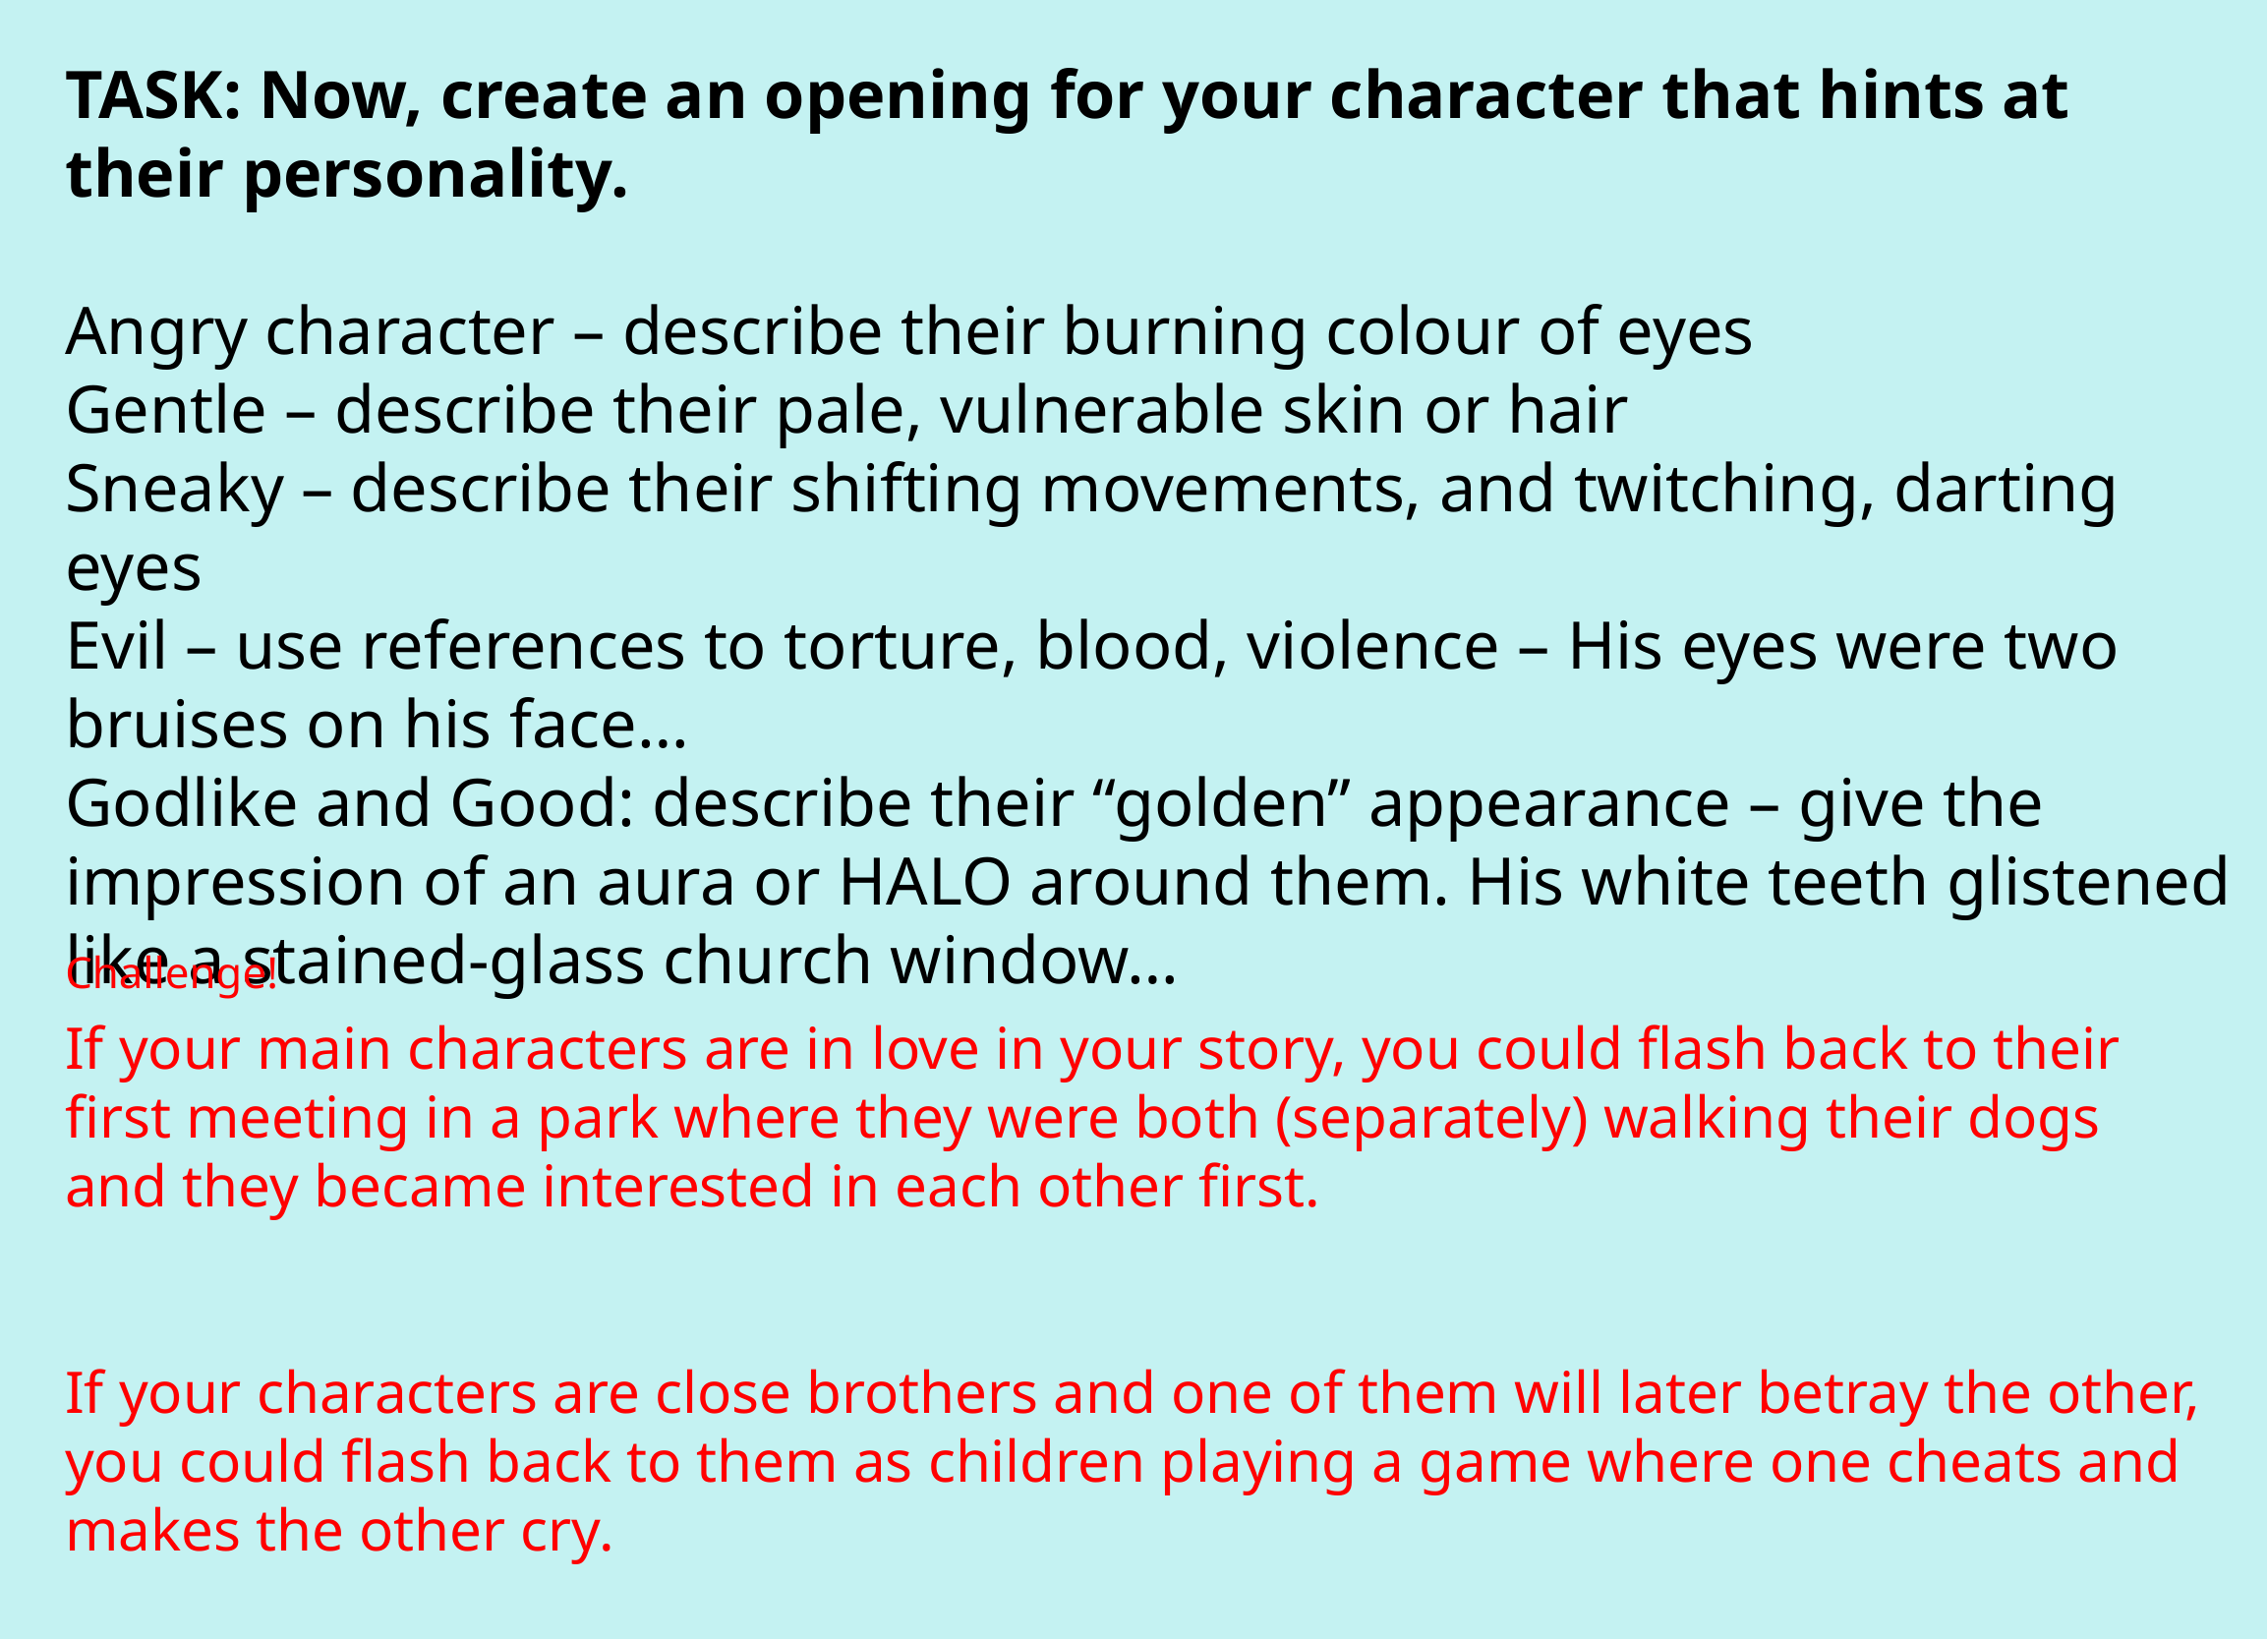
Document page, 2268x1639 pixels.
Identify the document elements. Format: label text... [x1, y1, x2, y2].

text_box TASK: Now, create an opening for your character that hints at their personality. Angry character – describe their burning colour of eyes Gentle – describe their pale, vulnerable skin or hair Sneaky – describe their shifting movements, and twitching, darting eyes Evil – use references to torture, blood, violence – His eyes were two bruises on his face… Godlike and Good: describe their “golden” appearance – give the impression of an aura or HALO around them. His white teeth glistened like a stained-glass church window… [50, 45, 2249, 1083]
text_box If your main characters are in love in your story, you could flash back to their first meeting in a park where they were both (separately) walking their dogs and they became interested in each other first. If your characters are close brothers and one of them will later betray the other, you could flash back to them as children playing a game where one cheats and makes the other cry. [50, 1005, 2219, 1570]
text_box Challenge! [50, 938, 1449, 1005]
